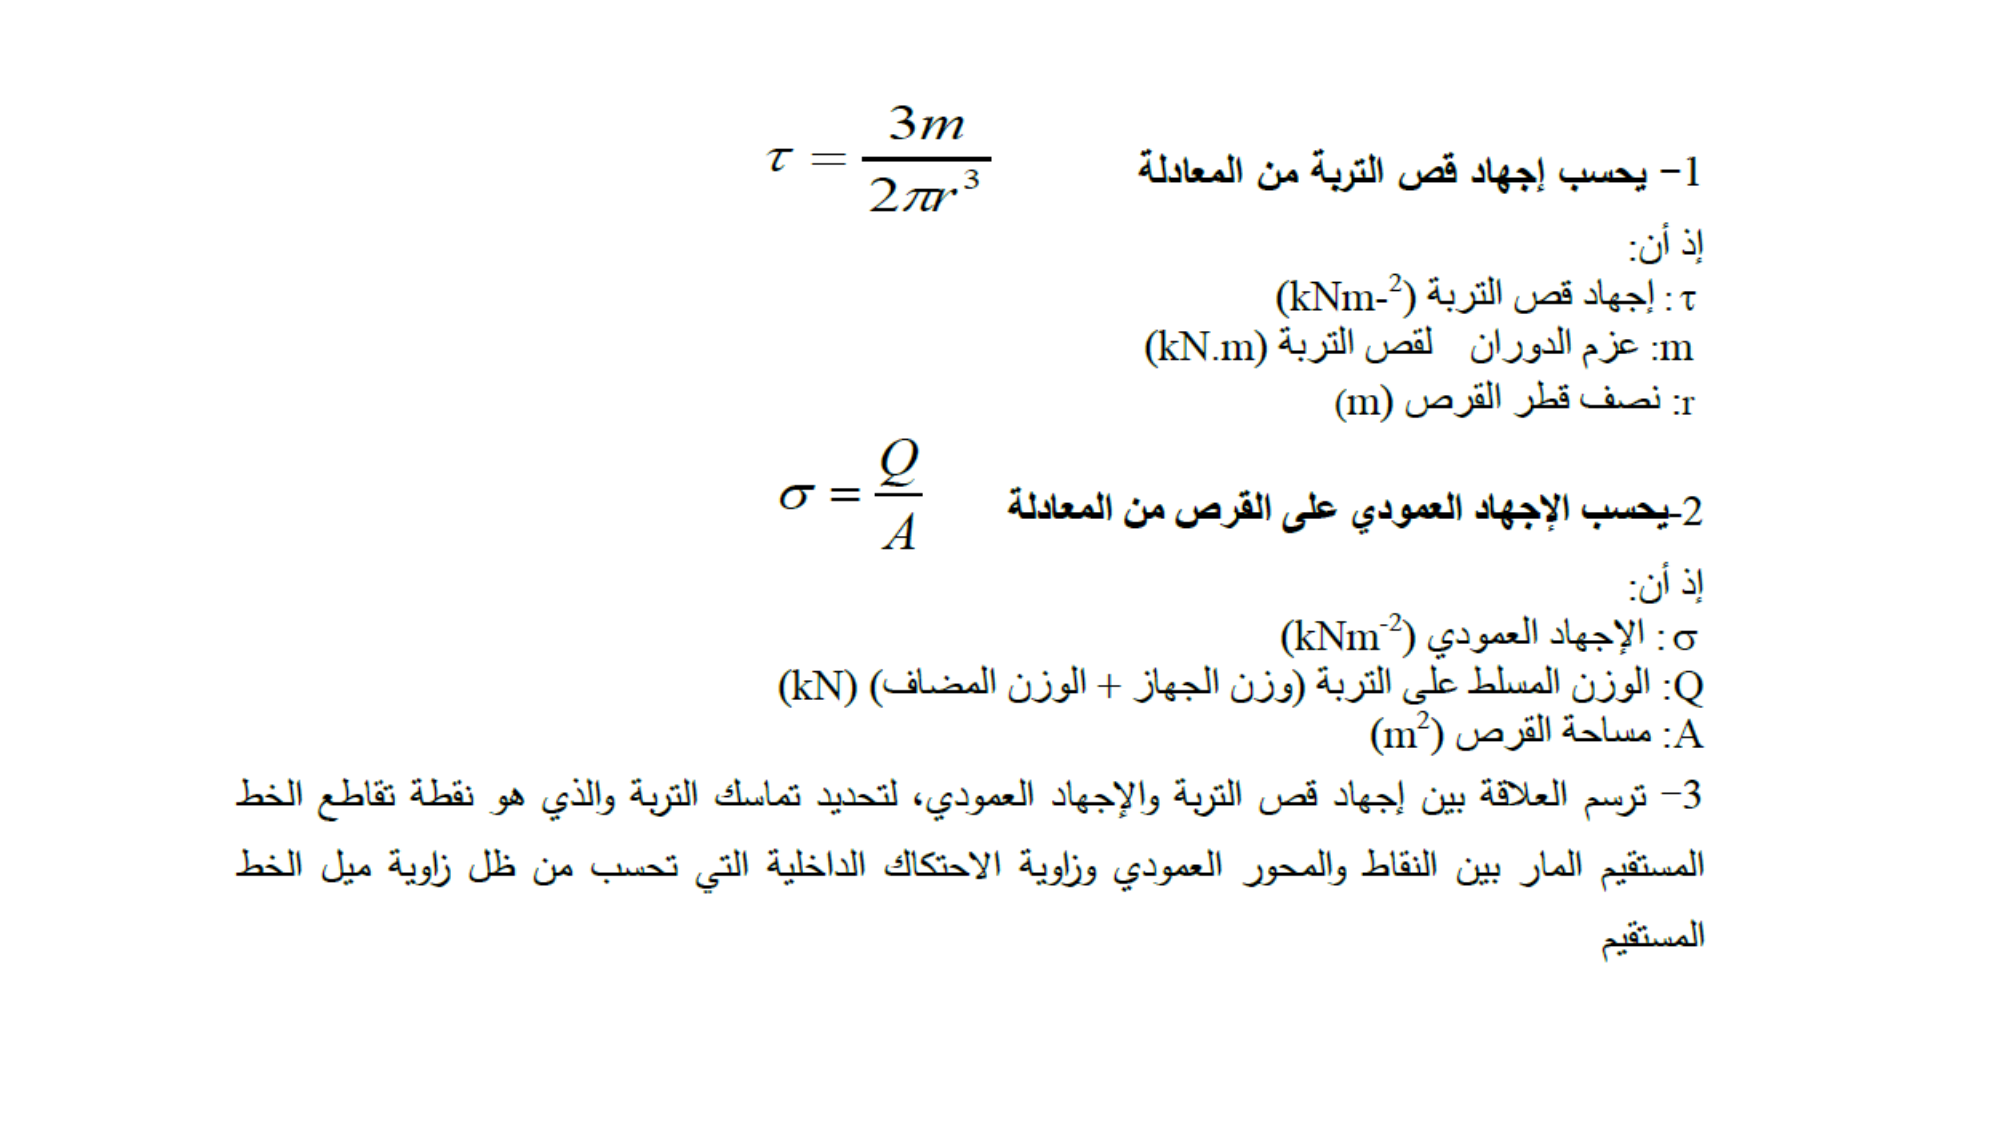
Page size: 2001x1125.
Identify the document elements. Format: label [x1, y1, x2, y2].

list [211, 101, 1731, 969]
